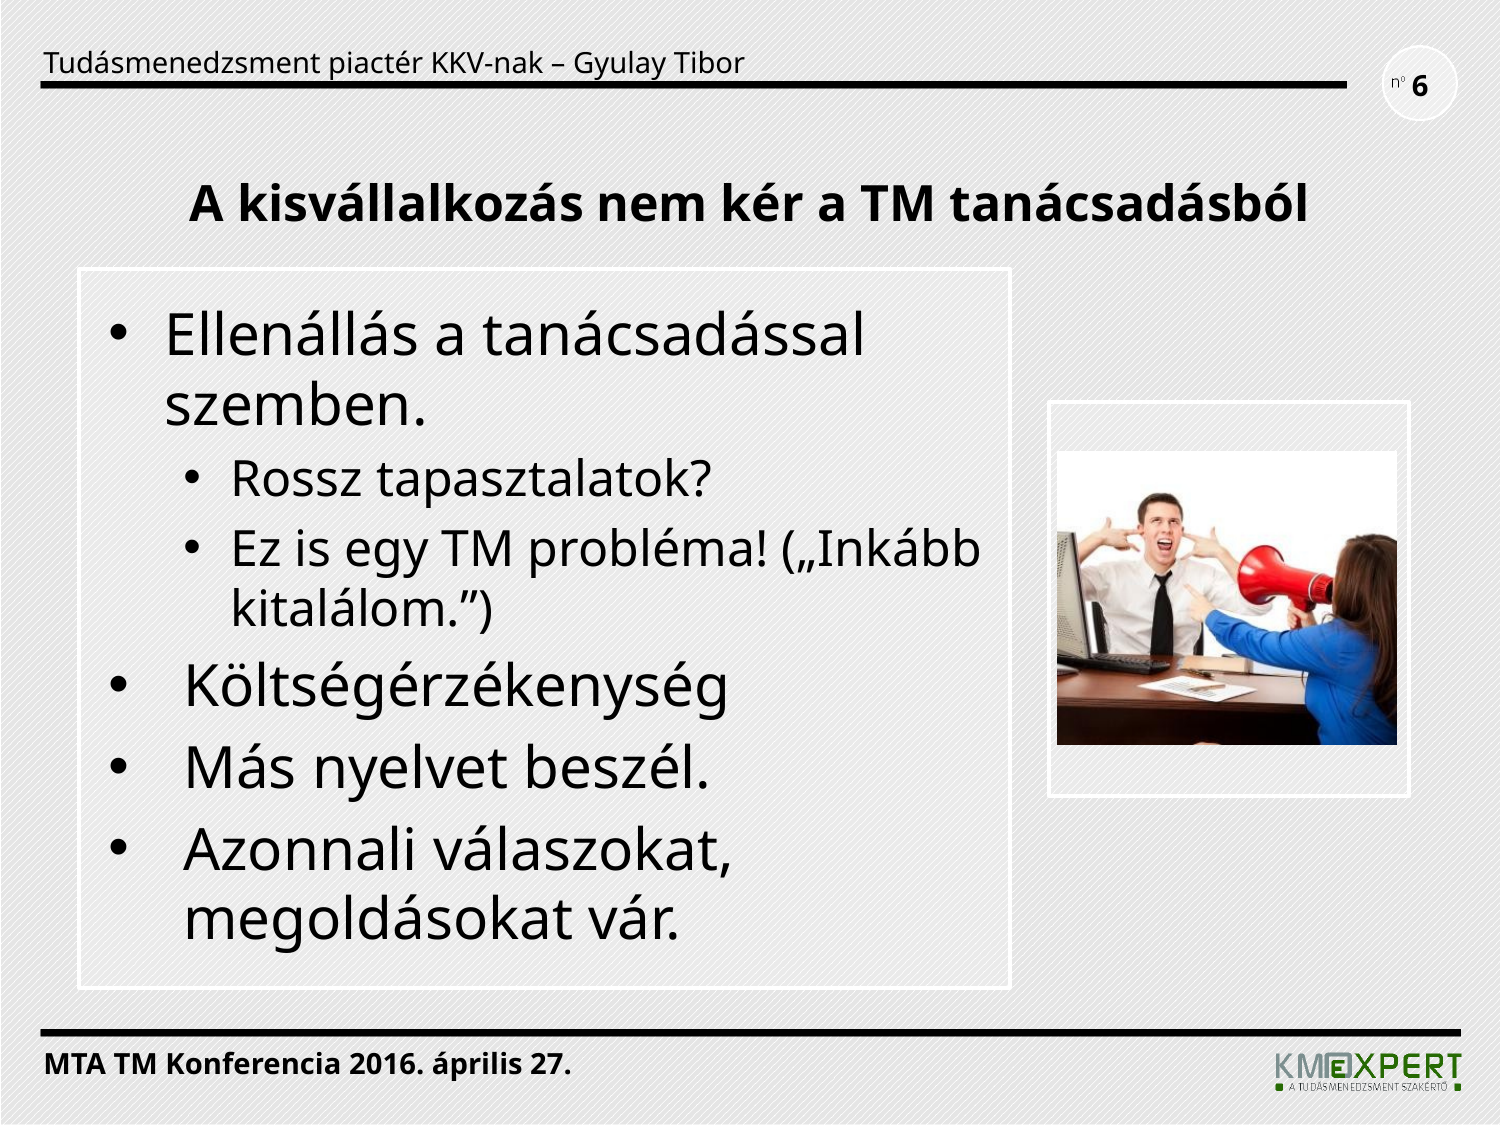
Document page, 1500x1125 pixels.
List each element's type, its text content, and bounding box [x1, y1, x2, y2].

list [1056, 451, 1397, 745]
list Ellenállás a tanácsadással szemben. Rossz tapasztalatok? Ez is egy TM probléma! („Inkább kitalálom.”) Költségérzékenység Más nyelvet beszél. Azonnali válaszokat, megoldásokat vár. [91, 287, 1000, 978]
list 6 [1396, 59, 1463, 114]
title A kisvállalkozás nem kér a TM tanácsadásból [104, 179, 1396, 224]
picture [0, 0, 1500, 1125]
